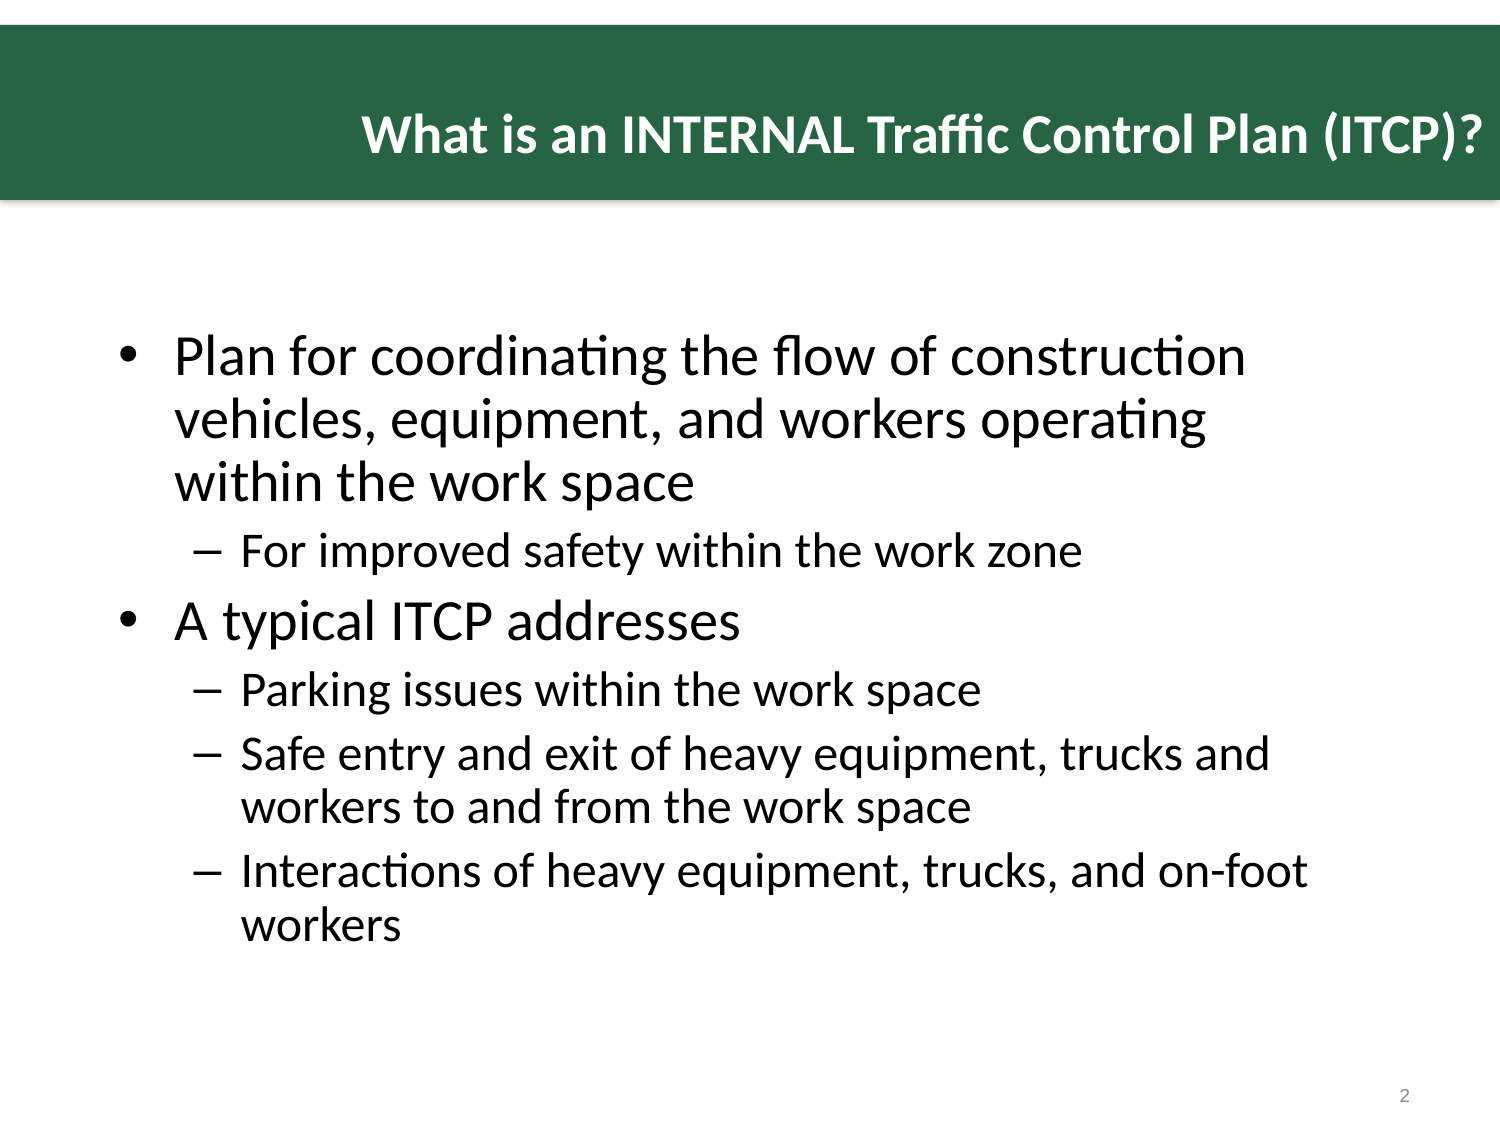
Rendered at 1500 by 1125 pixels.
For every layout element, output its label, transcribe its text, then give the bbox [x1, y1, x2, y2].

slide_number 2 [1350, 1065, 1425, 1125]
title What is an INTERNAL Traffic Control Plan (ITCP)? [225, 75, 1500, 187]
list Plan for coordinating the flow of construction vehicles, equipment, and workers operating within the work space For improved safety within the work zone A typical ITCP addresses Parking issues within the work space Safe entry and exit of heavy equipment, trucks and workers to and from the work space Interactions of heavy equipment, trucks, and on-foot workers [103, 317, 1384, 1012]
